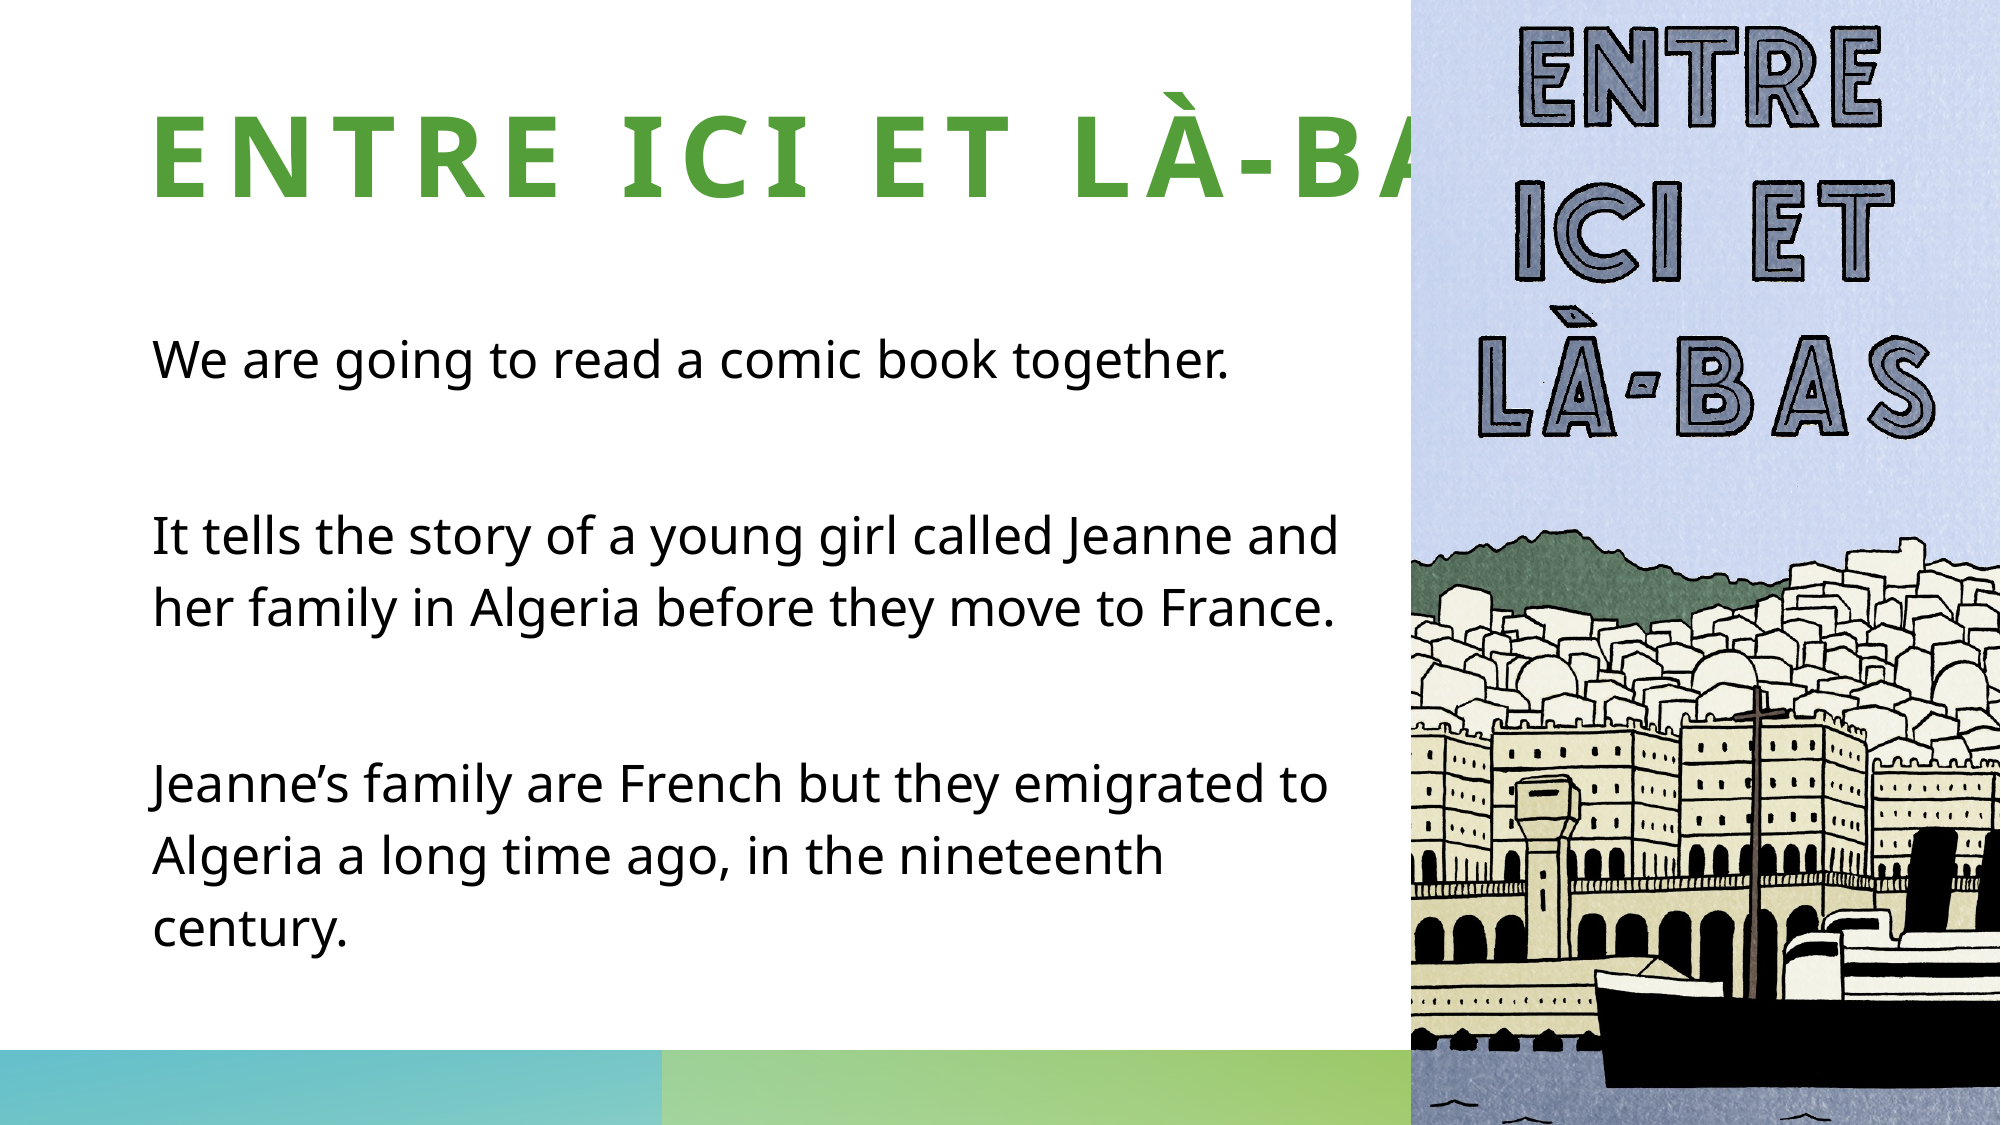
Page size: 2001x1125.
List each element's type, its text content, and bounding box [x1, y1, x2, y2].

title Entre ici et là-bas [147, 18, 1411, 221]
list We are going to read a comic book together. It tells the story of a young girl called Jeanne and her family in Algeria before they move to France. Jeanne’s family are French but they emigrated to Algeria a long time ago, in the nineteenth century. [137, 309, 1364, 1024]
picture [1411, 0, 2000, 1125]
